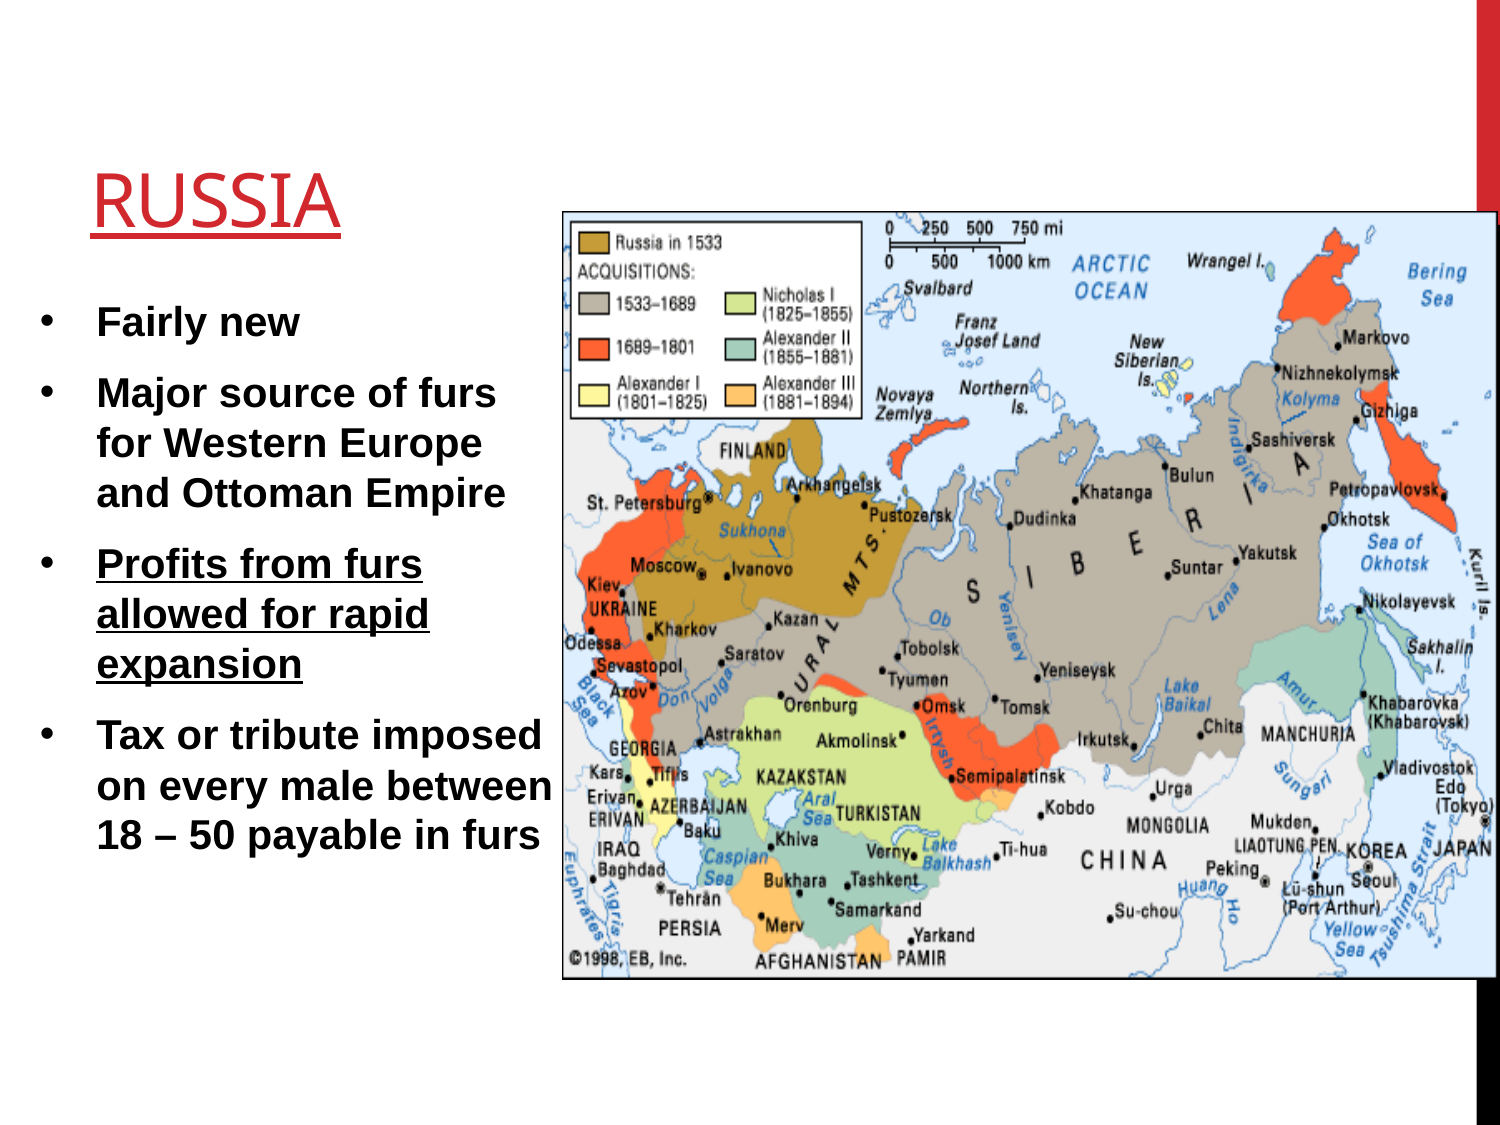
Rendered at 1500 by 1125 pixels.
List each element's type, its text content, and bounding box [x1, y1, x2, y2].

list Fairly new Major source of furs for Western Europe and Ottoman Empire Profits from furs allowed for rapid expansion Tax or tribute imposed on every male between 18 – 50 payable in furs [24, 287, 575, 1005]
title Russia [75, 25, 1025, 250]
picture [561, 210, 1499, 980]
